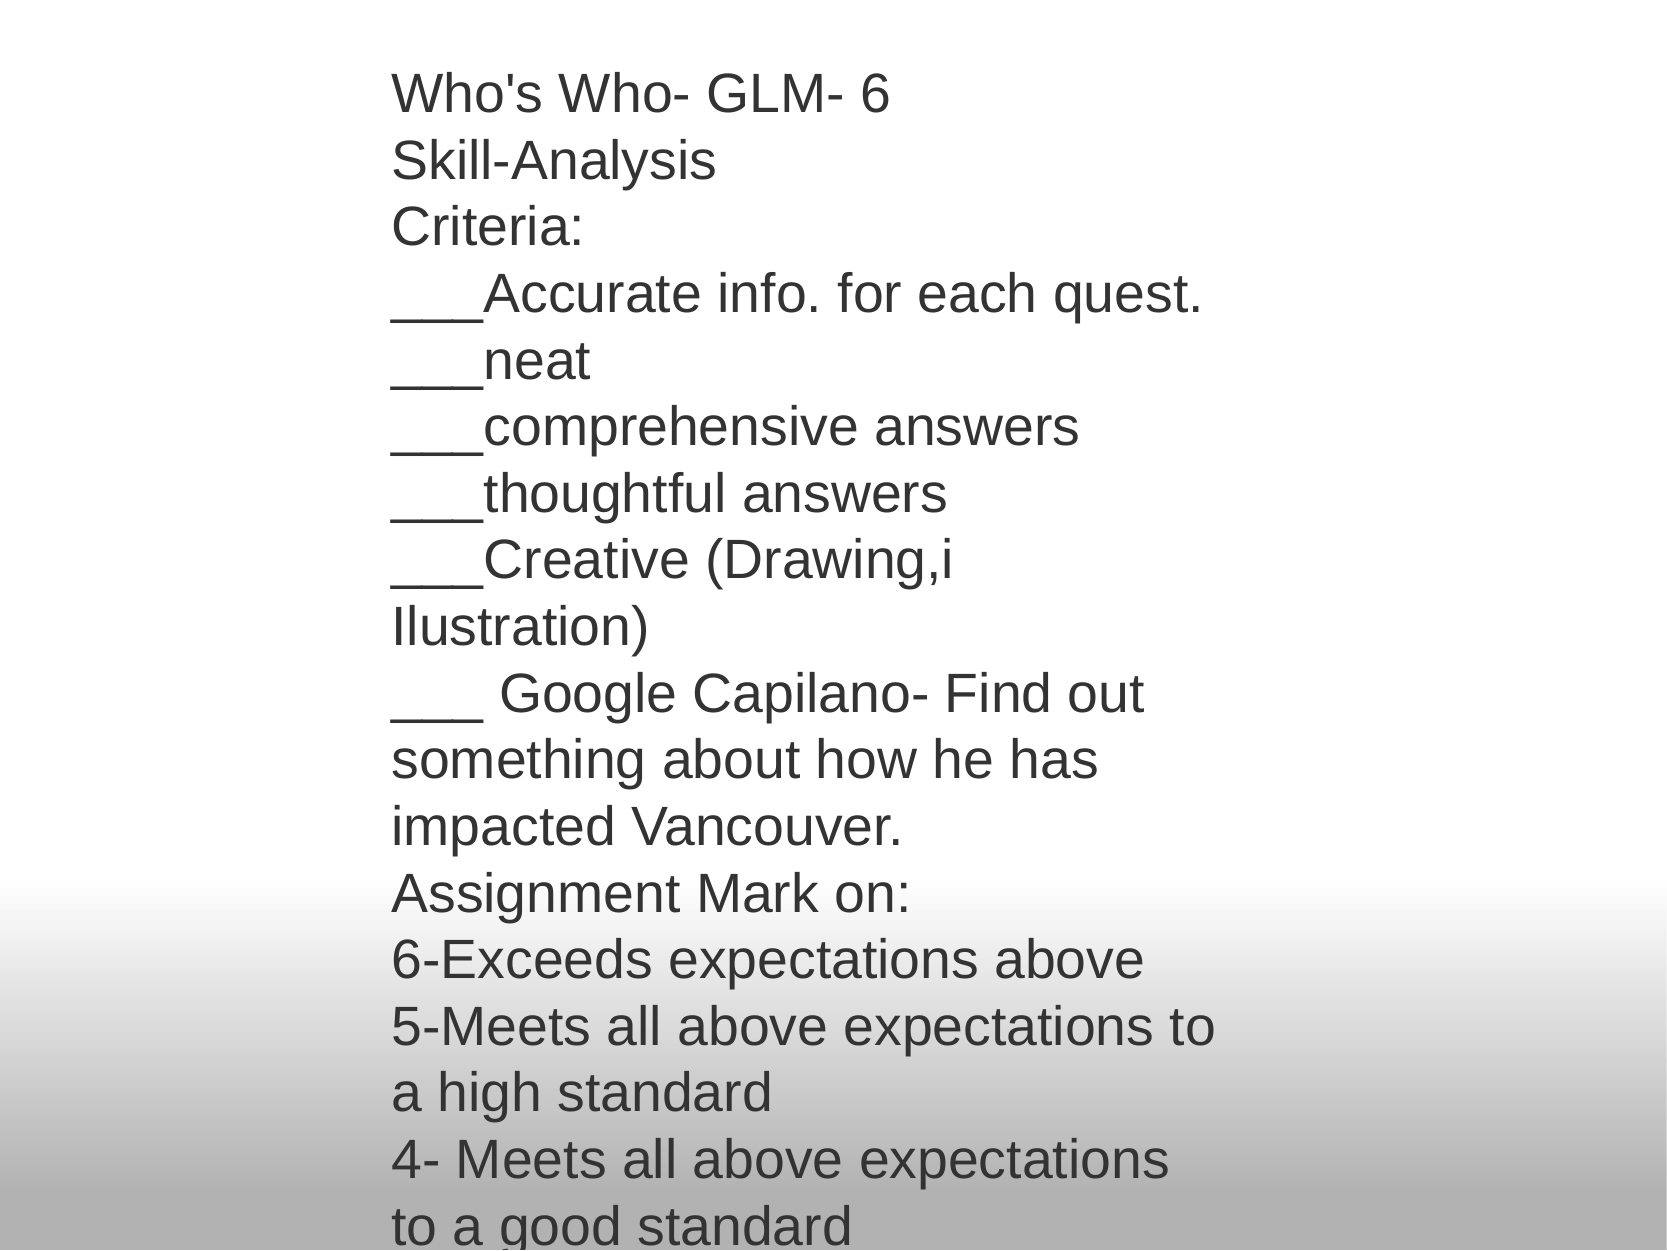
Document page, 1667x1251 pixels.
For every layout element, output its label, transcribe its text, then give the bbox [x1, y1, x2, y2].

text_box Who's Who- GLM- 6 Skill-Analysis Criteria: ___Accurate info. for each quest. ___neat ___comprehensive answers ___thoughtful answers ___Creative (Drawing,i Ilustration) ___ Google Capilano- Find out something about how he has impacted Vancouver. Assignment Mark on: 6-Exceeds expectations above 5-Meets all above expectations to a high standard 4- Meets all above expectations to a good standard 3-- Minimally meets above criteria 1/2-does not meet criteria. [385, 50, 1232, 1250]
picture [0, 0, 1667, 1250]
